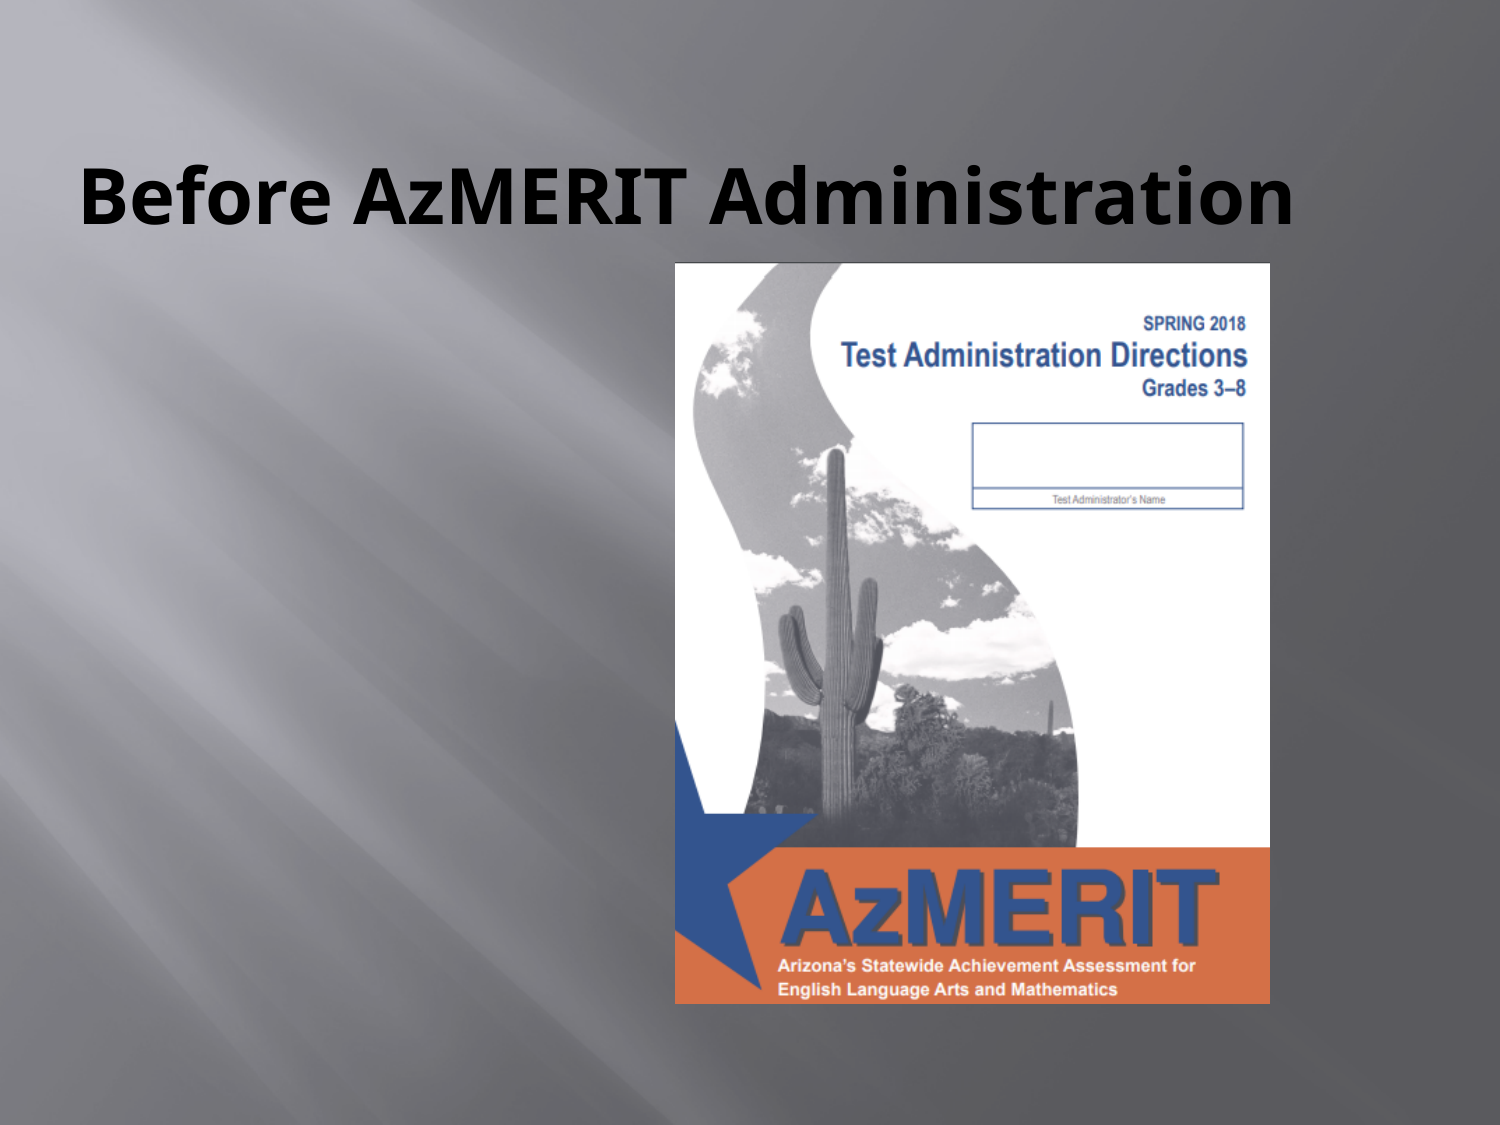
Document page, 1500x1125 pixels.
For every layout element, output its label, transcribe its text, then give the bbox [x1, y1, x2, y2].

title Before AzMERIT Administration [12, 99, 1363, 288]
picture [674, 262, 1270, 1005]
